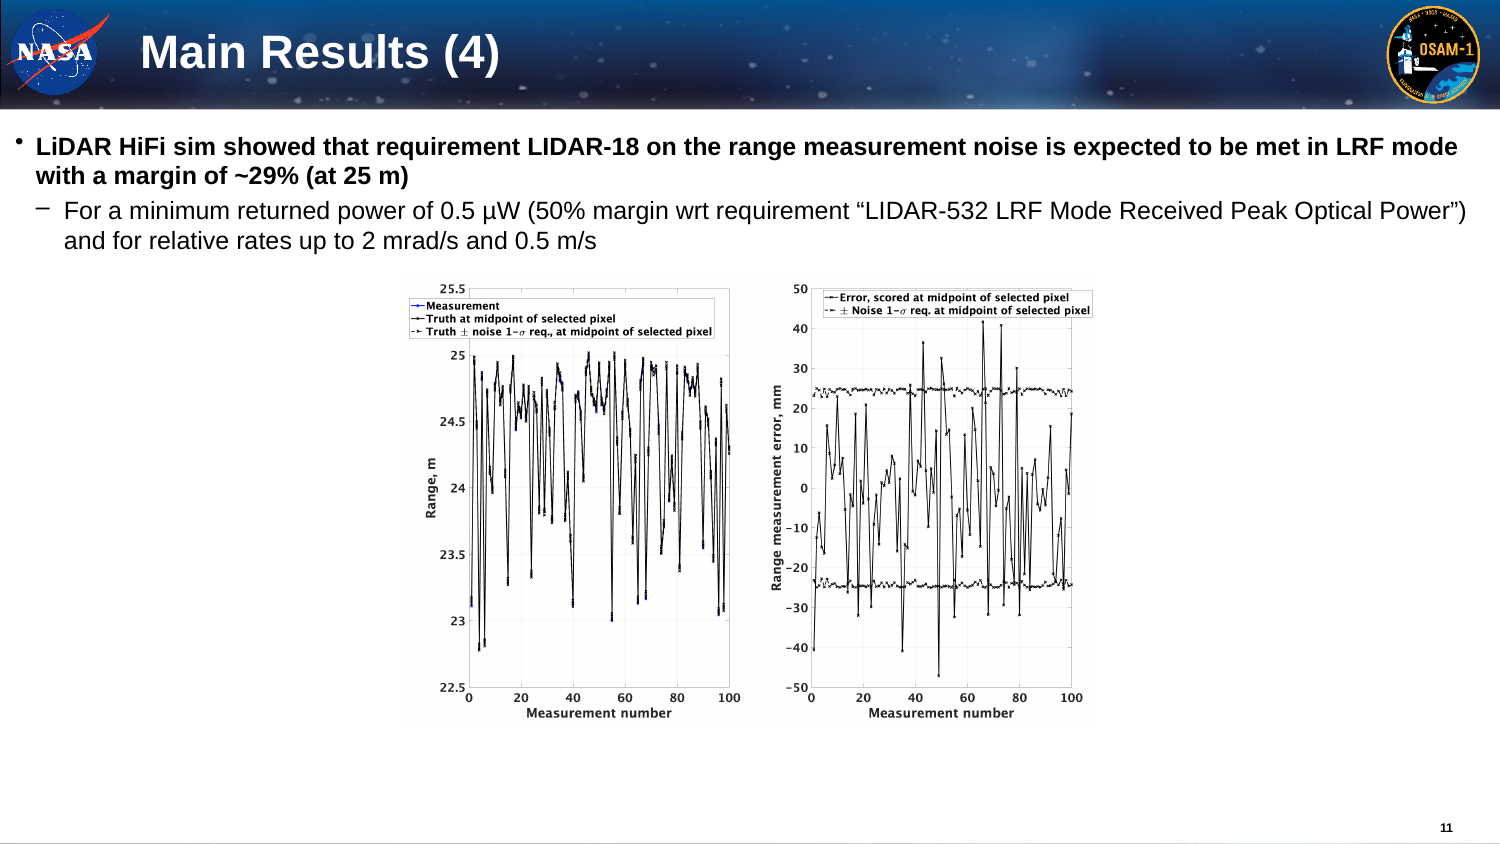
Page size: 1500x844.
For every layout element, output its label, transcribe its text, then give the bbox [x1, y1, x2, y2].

picture [0, 0, 1500, 113]
slide_number 11 [1334, 812, 1469, 834]
title Main Results (4) [125, 10, 1363, 97]
picture [404, 273, 1096, 722]
list LiDAR HiFi sim showed that requirement LIDAR-18 on the range measurement noise is expected to be met in LRF mode with a margin of ~29% (at 25 m) For a minimum returned power of 0.5 µW (50% margin wrt requirement “LIDAR-532 LRF Mode Received Peak Optical Power”) and for relative rates up to 2 mrad/s and 0.5 m/s [0, 122, 1500, 755]
